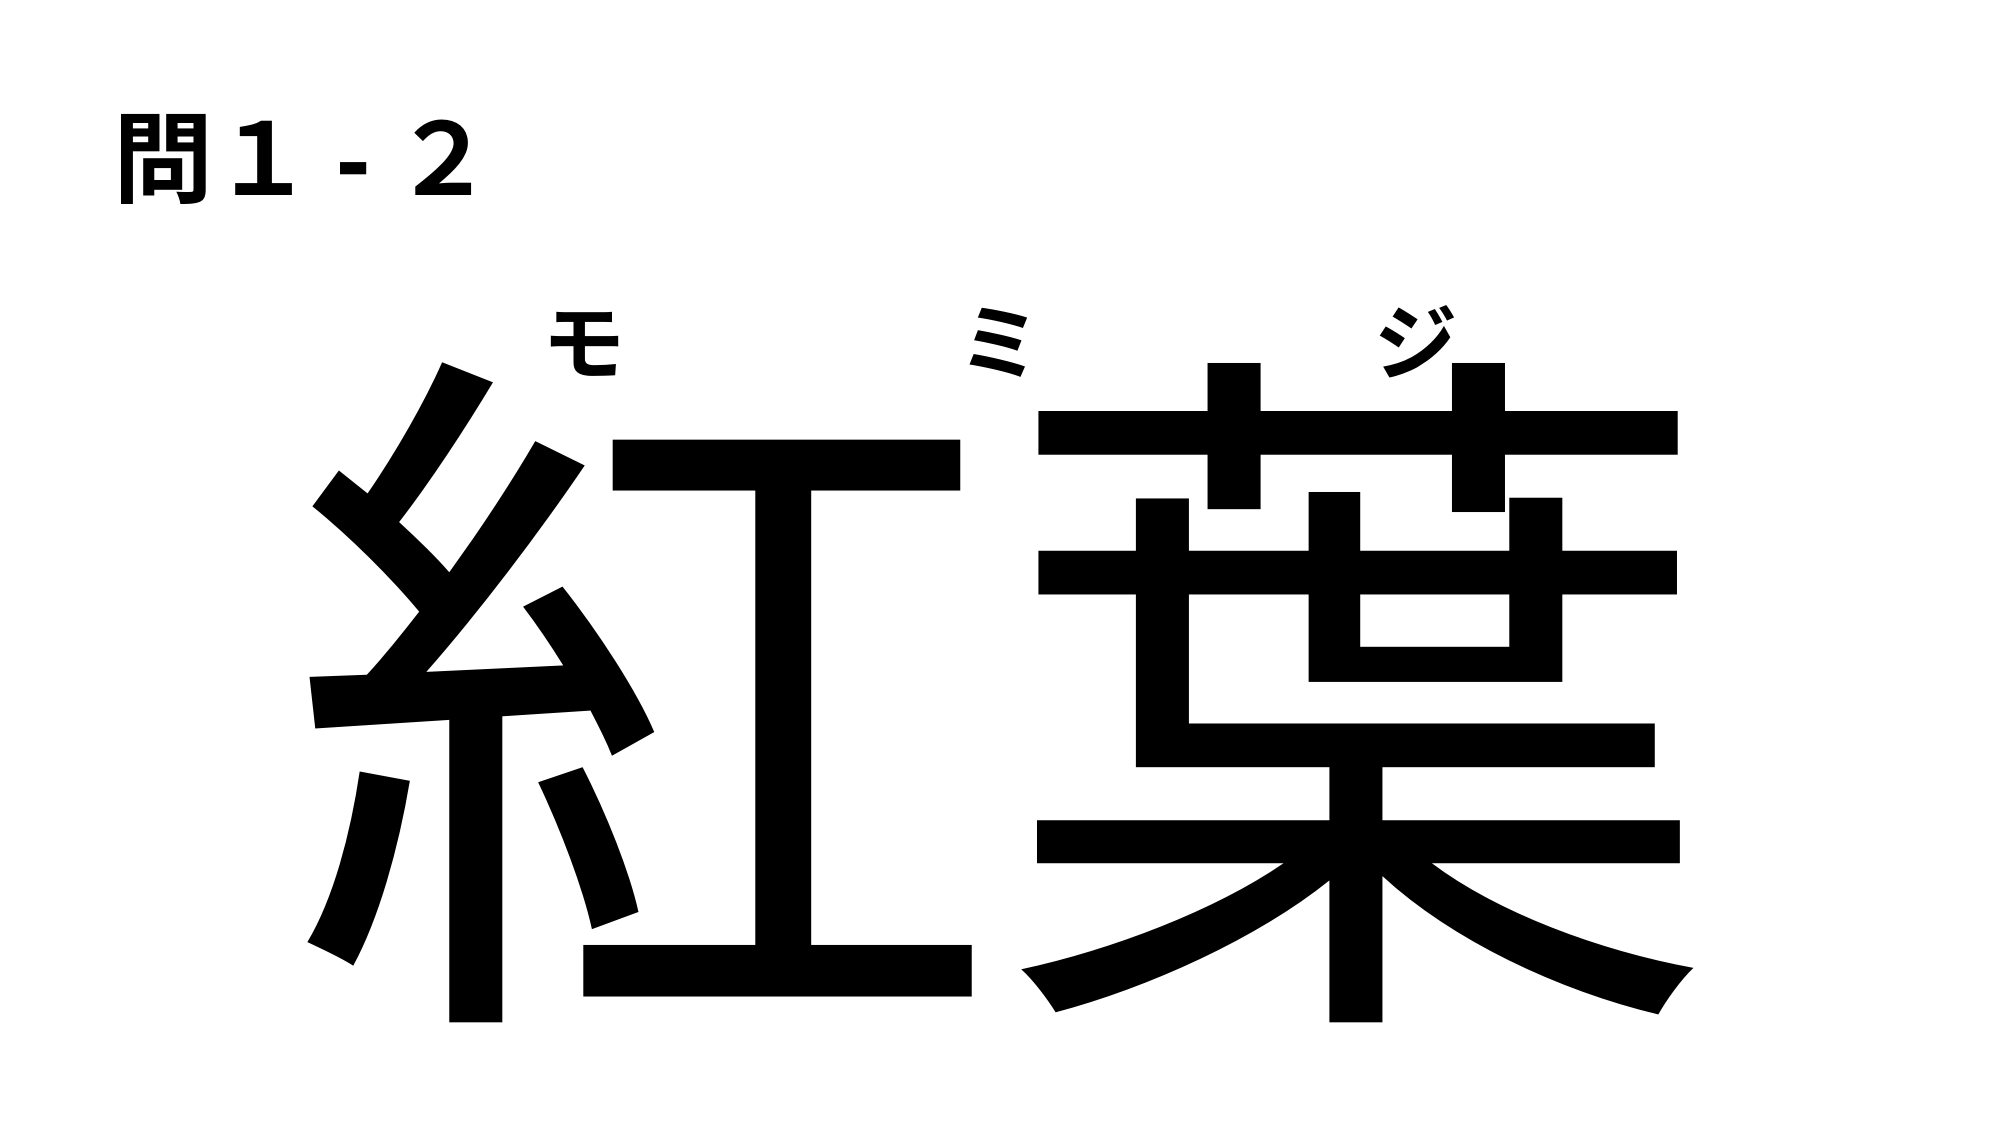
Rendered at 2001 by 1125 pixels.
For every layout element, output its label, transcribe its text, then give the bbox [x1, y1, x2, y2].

text_box 問１-２ [98, 87, 783, 223]
text_box モ ミ ジ [388, 282, 1612, 398]
text_box 紅葉 [23, 241, 1977, 1117]
